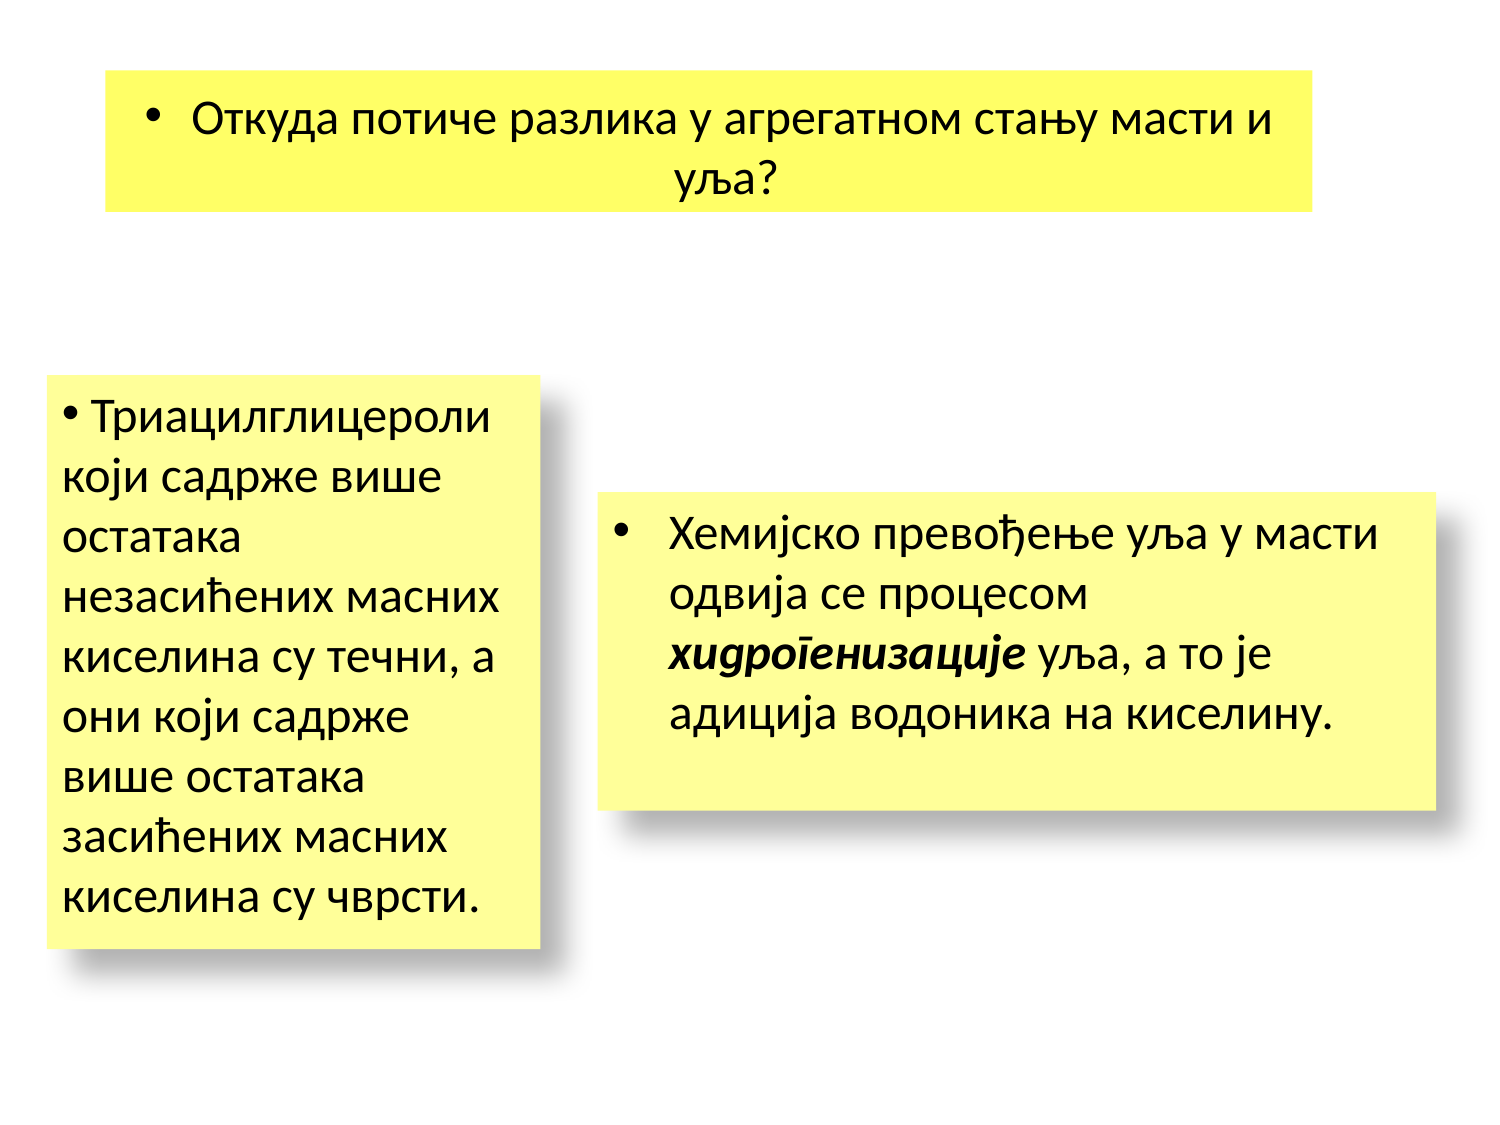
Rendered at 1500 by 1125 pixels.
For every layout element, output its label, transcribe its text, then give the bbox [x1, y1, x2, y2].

list Триацилглицероли који садрже више остатака незасићених масних киселина су течни, а они који садрже више остатака засићених масних киселина су чврсти. [46, 375, 541, 950]
title Откуда потиче разлика у агрегатном стању масти и уља? [105, 70, 1313, 212]
list Хемијско превођење уља у масти одвија се процесом хидрогенизације уља, а то је адиција водоника на киселину. [597, 492, 1437, 811]
